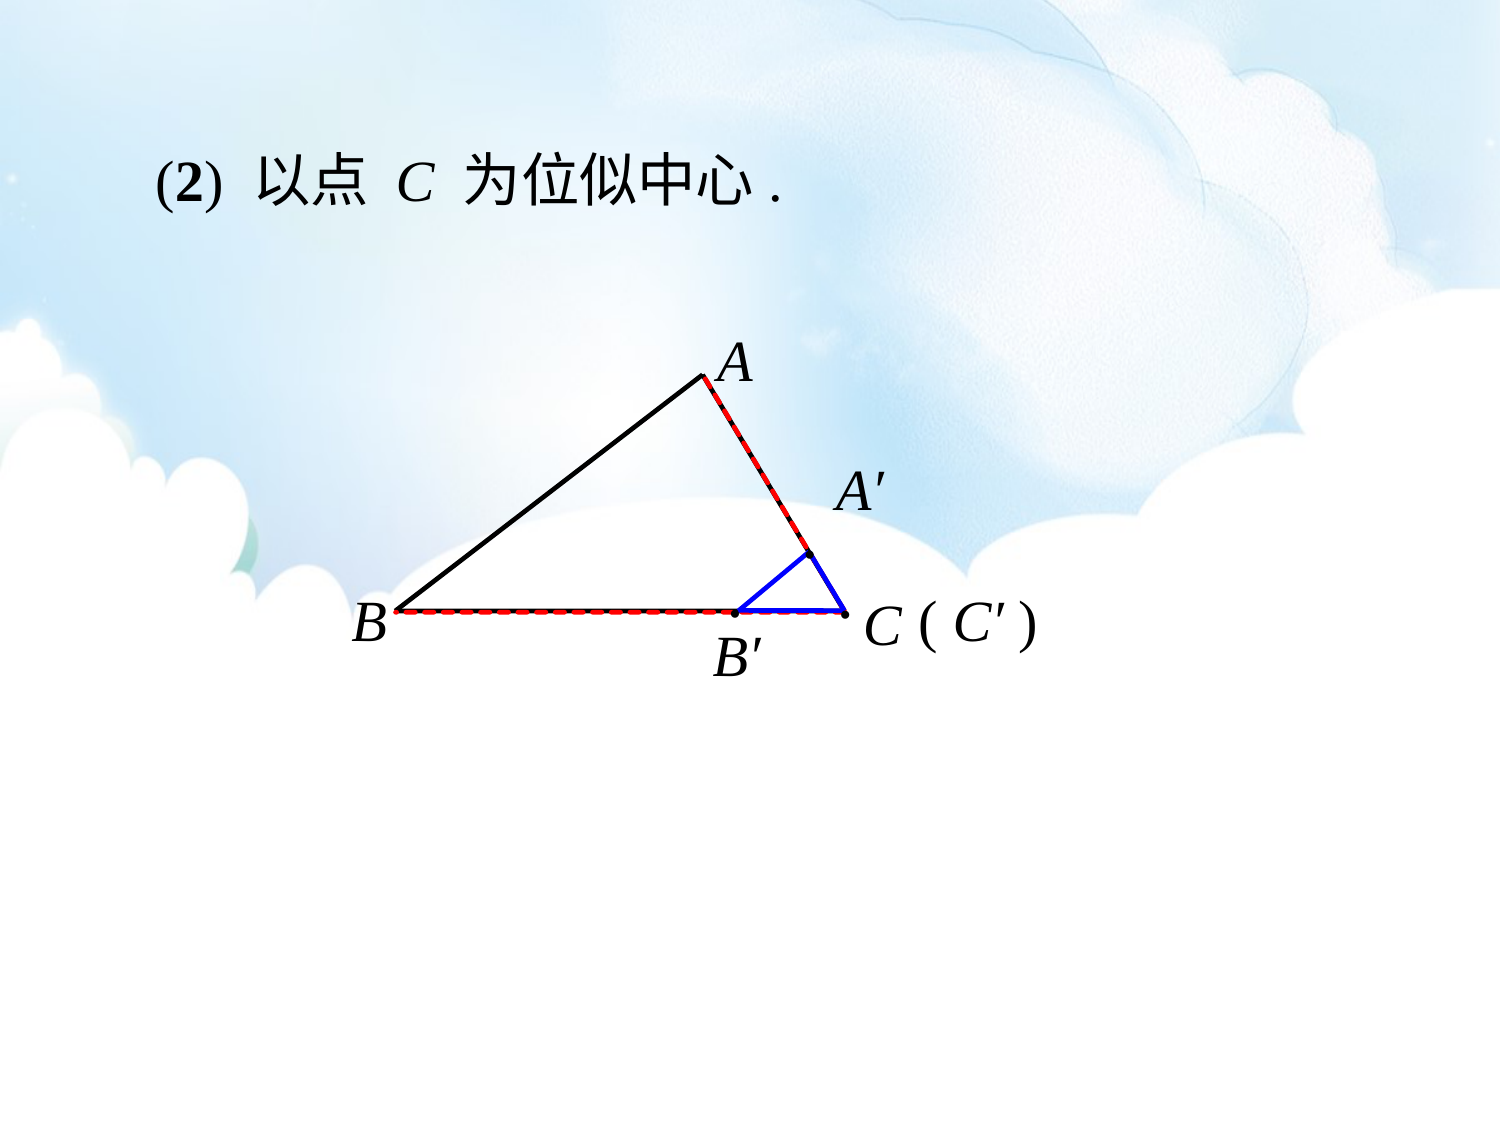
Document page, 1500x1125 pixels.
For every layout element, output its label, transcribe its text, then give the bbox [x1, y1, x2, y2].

text_box B′ [697, 666, 776, 696]
picture [0, 0, 1500, 1125]
text_box (2) 以点 C 为位似中心. [140, 136, 1299, 221]
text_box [336, 315, 908, 666]
text_box ( C′ ) [908, 575, 1057, 661]
